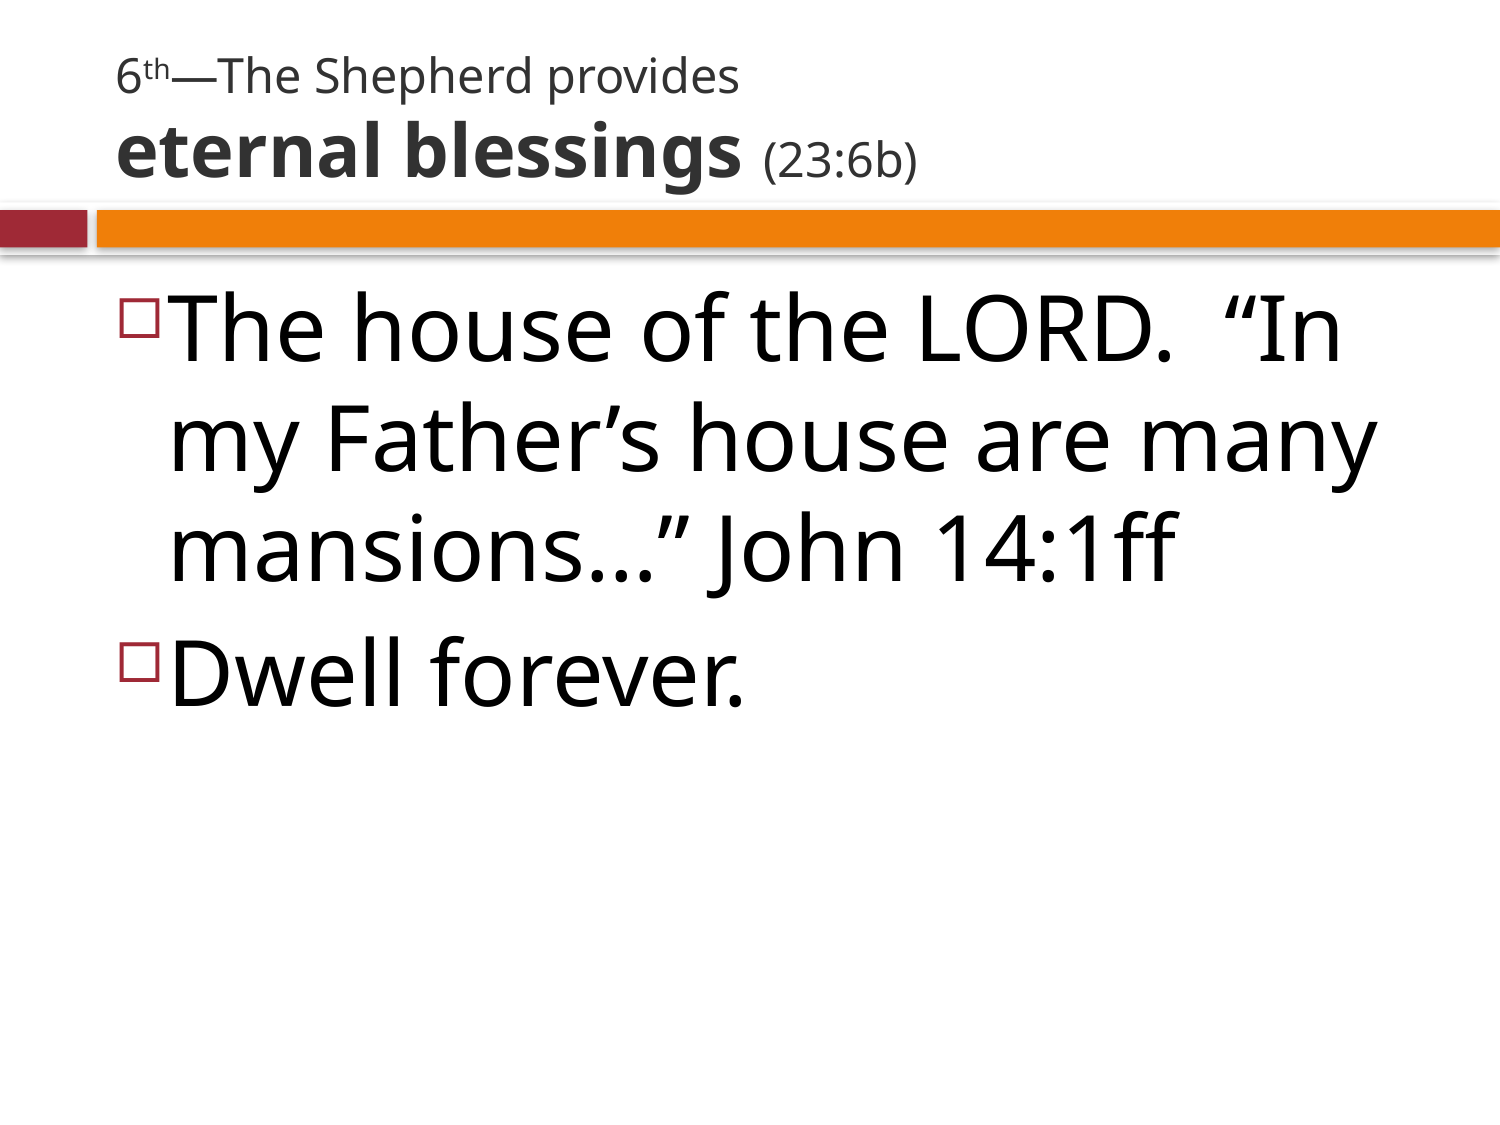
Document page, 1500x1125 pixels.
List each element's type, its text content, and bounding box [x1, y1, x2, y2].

list The house of the LORD. “In my Father’s house are many mansions…” John 14:1ff Dwell forever. [100, 262, 1438, 1000]
title 6th—The Shepherd provides eternal blessings (23:6b) [100, 37, 1438, 200]
